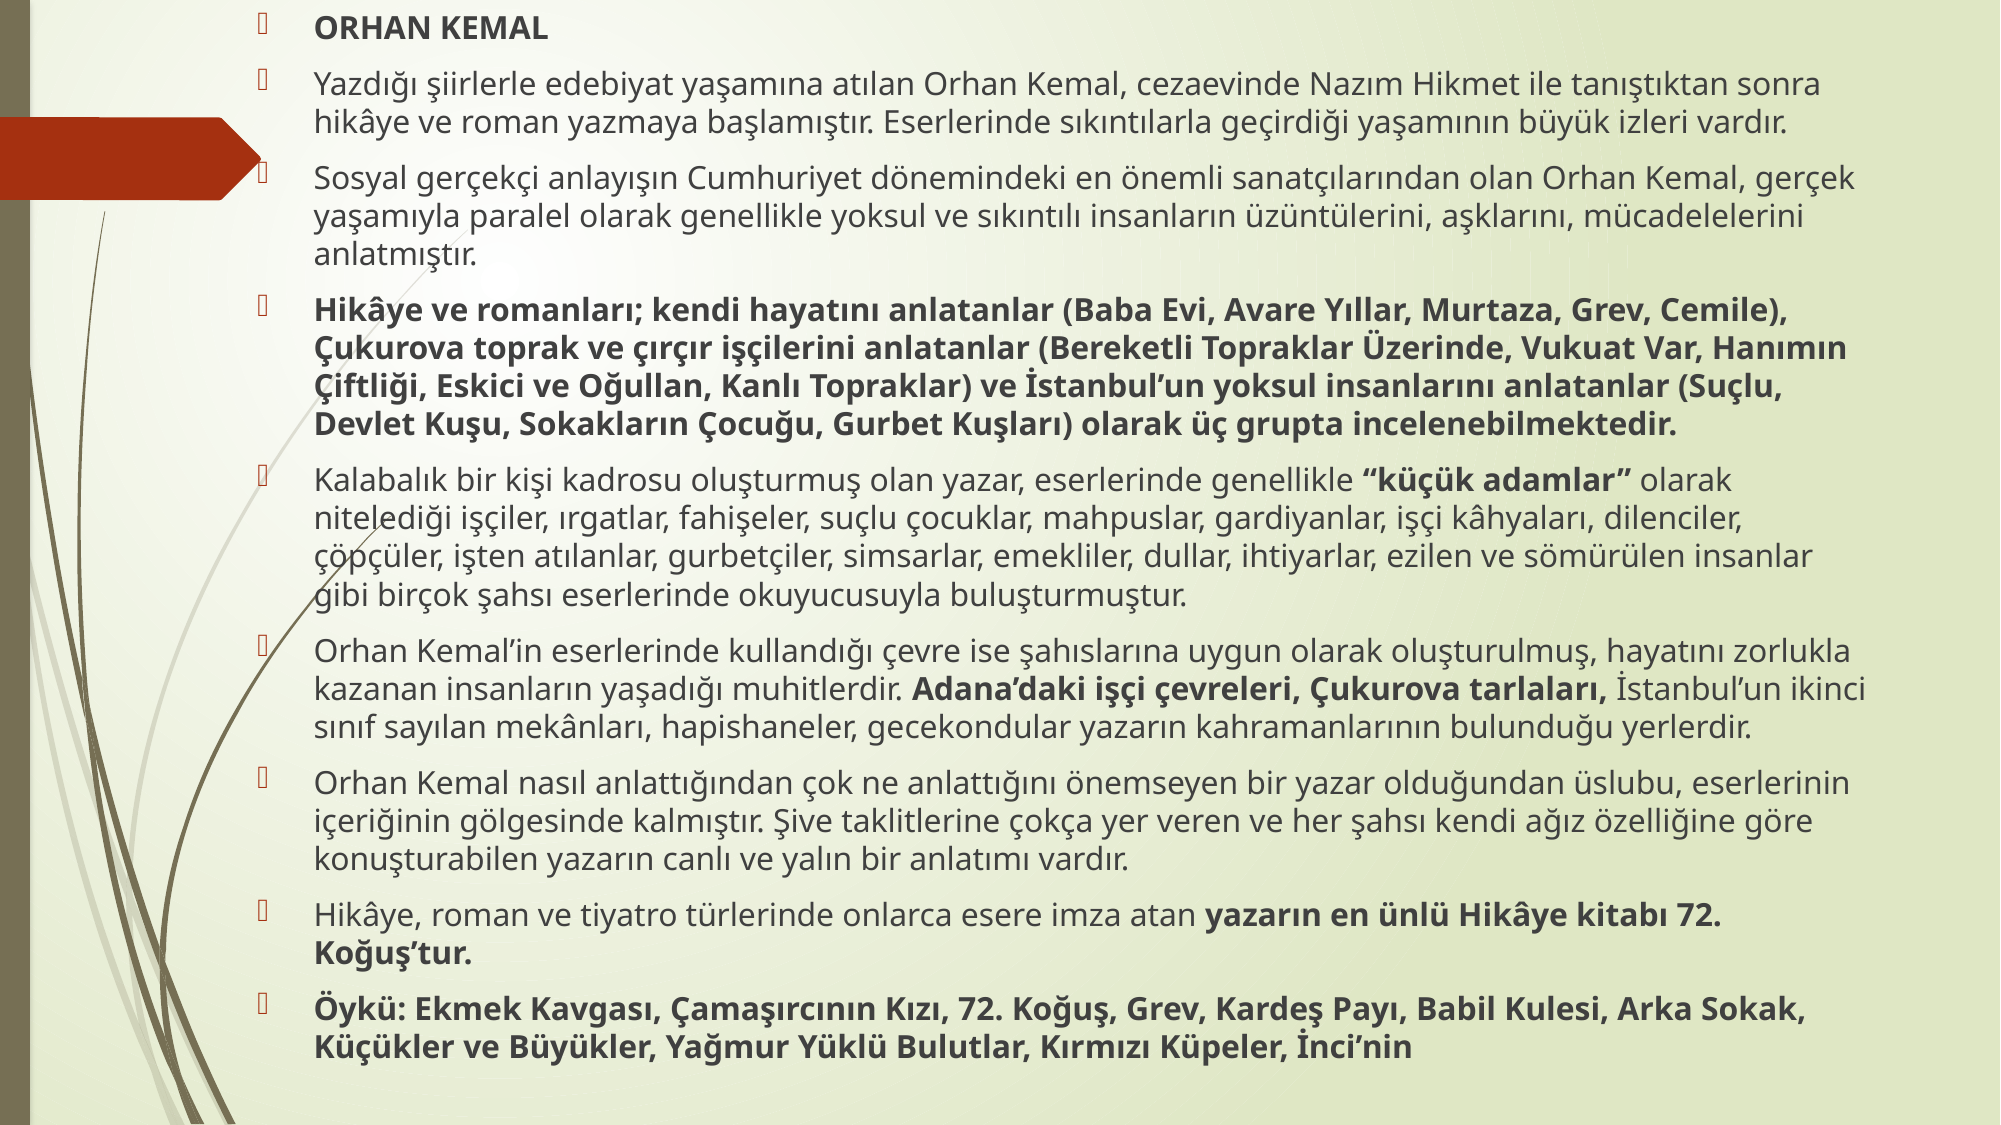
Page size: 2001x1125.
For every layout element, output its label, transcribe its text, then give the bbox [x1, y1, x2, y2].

list ORHAN KEMAL Yazdığı şiirlerle edebiyat yaşamına atılan Orhan Kemal, cezaevinde Nazım Hikmet ile tanıştıktan sonra hikâye ve roman yazmaya başlamıştır. Eserlerinde sıkıntılarla geçirdiği yaşamının büyük izleri vardır. Sosyal gerçekçi anlayışın Cumhuriyet dönemindeki en önemli sanatçılarından olan Orhan Kemal, gerçek yaşamıyla paralel olarak genellikle yoksul ve sıkıntılı insanların üzüntülerini, aşklarını, mücadelelerini anlatmıştır. Hikâye ve romanları; kendi hayatını anlatanlar (Baba Evi, Avare Yıllar, Murtaza, Grev, Cemile), Çukurova toprak ve çırçır işçilerini anlatanlar (Bereketli Topraklar Üzerinde, Vukuat Var, Hanımın Çiftliği, Eskici ve Oğullan, Kanlı Topraklar) ve İstanbul’un yoksul insanlarını anlatanlar (Suçlu, Devlet Kuşu, Sokakların Çocuğu, Gurbet Kuşları) olarak üç grupta incelenebilmektedir. Kalabalık bir kişi kadrosu oluşturmuş olan yazar, eserlerinde genellikle “küçük adamlar” olarak nitelediği işçiler, ırgatlar, fahişeler, suçlu çocuklar, mahpuslar, gardiyanlar, işçi kâhyaları, dilenciler, çöpçüler, işten atılanlar, gurbetçiler, simsarlar, emekliler, dullar, ihtiyarlar, ezilen ve sömürülen insanlar gibi birçok şahsı eserlerinde okuyucusuyla buluşturmuştur. Orhan Kemal’in eserlerinde kullandığı çevre ise şahıslarına uygun olarak oluşturulmuş, hayatını zorlukla kazanan insanların yaşadığı muhitlerdir. Adana’daki işçi çevreleri, Çukurova tarlaları, İstanbul’un ikinci sınıf sayılan mekânları, hapishaneler, gecekondular yazarın kahramanlarının bulunduğu yerlerdir. Orhan Kemal nasıl anlattığından çok ne anlattığını önemseyen bir yazar olduğundan üslubu, eserlerinin içeriğinin gölgesinde kalmıştır. Şive taklitlerine çokça yer veren ve her şahsı kendi ağız özelliğine göre konuşturabilen yazarın canlı ve yalın bir anlatımı vardır. Hikâye, roman ve tiyatro türlerinde onlarca esere imza atan yazarın en ünlü Hikâye kitabı 72. Koğuş’tur. Öykü: Ekmek Kavgası, Çamaşırcının Kızı, 72. Koğuş, Grev, Kardeş Payı, Babil Kulesi, Arka Sokak, Küçükler ve Büyükler, Yağmur Yüklü Bulutlar, Kırmızı Küpeler, İnci’nin [242, 0, 1888, 1125]
